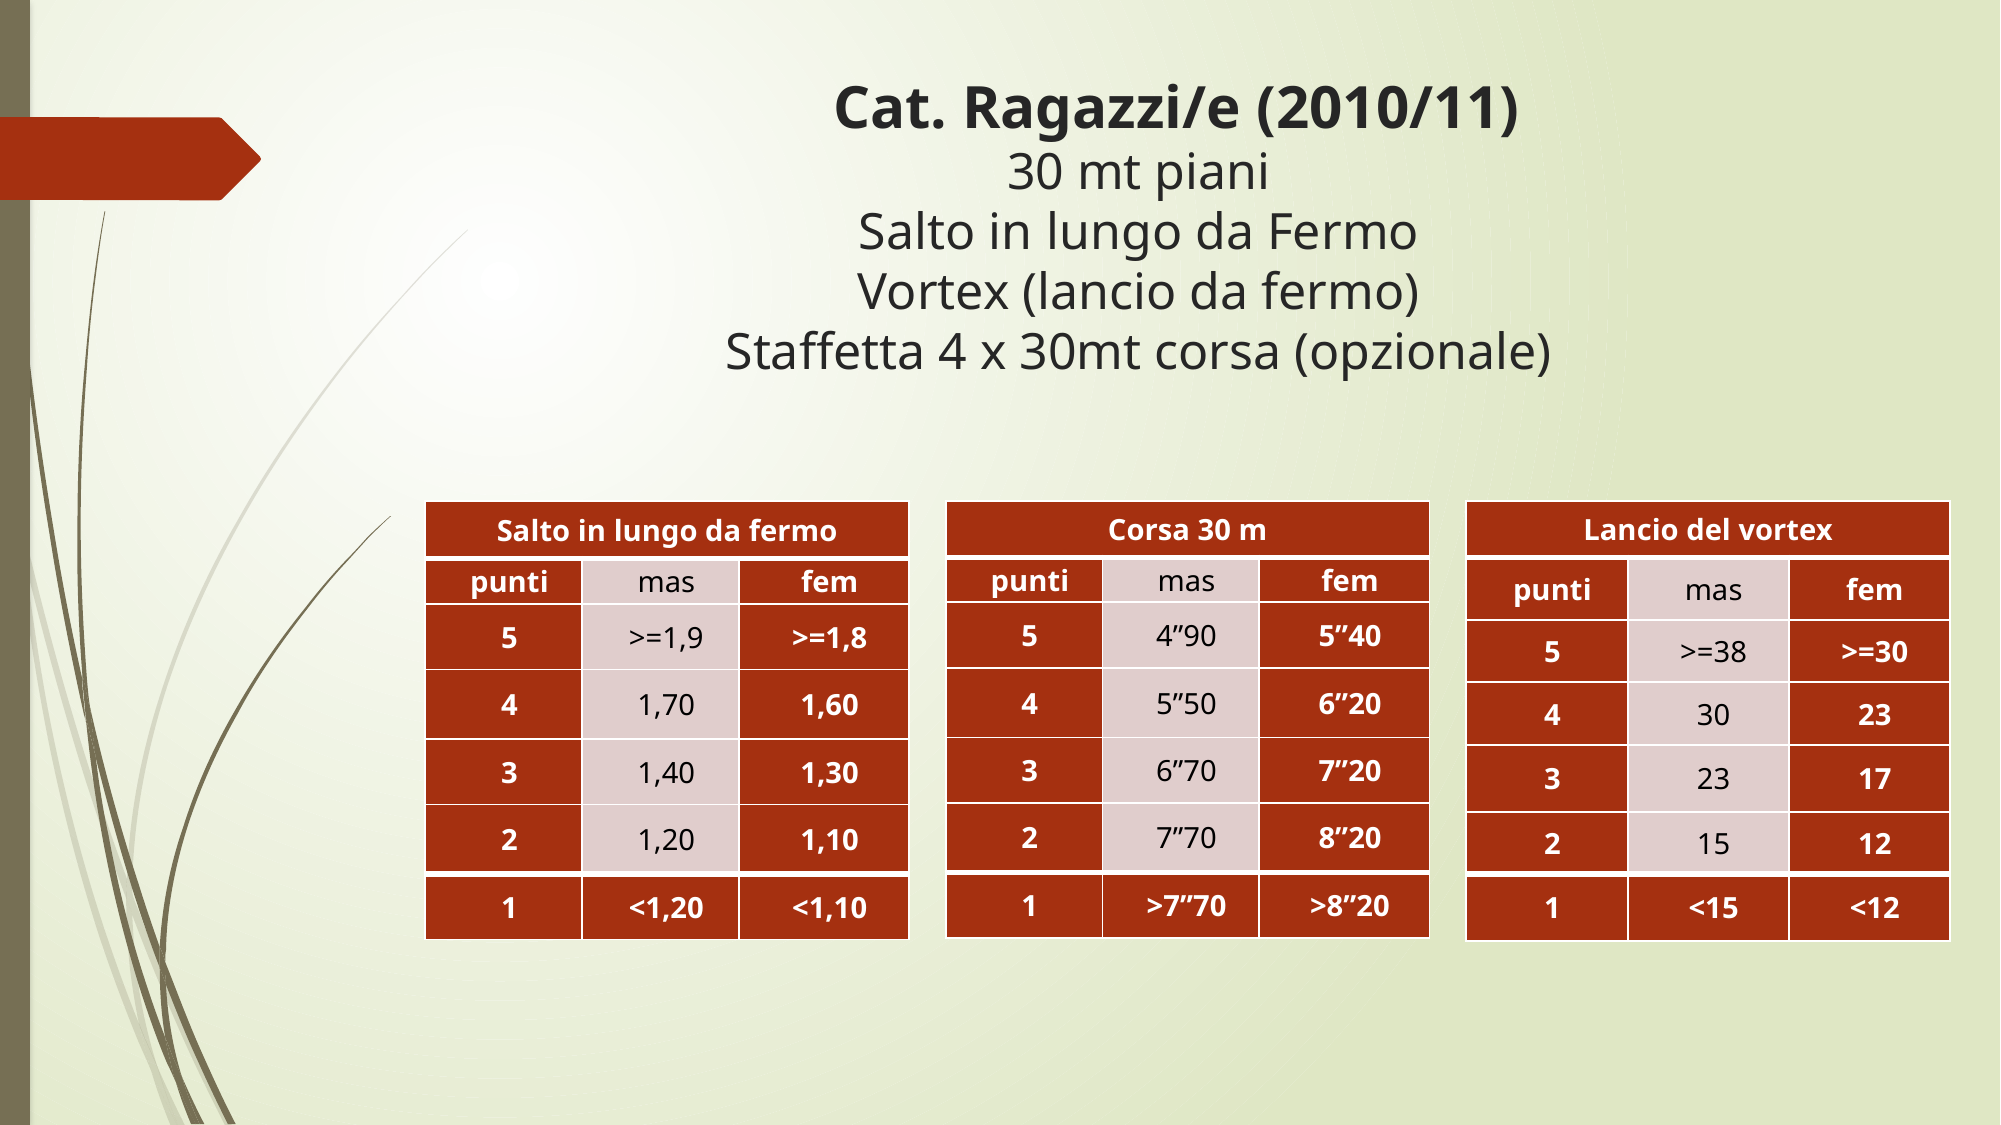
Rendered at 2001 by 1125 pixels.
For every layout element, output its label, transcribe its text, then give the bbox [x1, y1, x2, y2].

table_cell 5 [1467, 621, 1627, 681]
table_cell 23 [1629, 746, 1788, 811]
table_cell 1,70 [583, 670, 738, 738]
table_cell 17 [1790, 746, 1949, 811]
table_cell punti [1467, 560, 1627, 619]
table_cell <15 [1629, 877, 1788, 940]
table_cell 2 [1467, 813, 1627, 871]
table_cell 2 [947, 804, 1102, 870]
table_header Lancio del vortex [1467, 502, 1949, 555]
table_cell 1,40 [583, 740, 738, 804]
table_cell 30 [1629, 683, 1788, 744]
table_cell 1,10 [740, 805, 908, 871]
table_cell 5”50 [1103, 669, 1258, 737]
table_cell 4”90 [1103, 603, 1258, 667]
table_cell mas [1629, 560, 1788, 619]
table_cell 5”40 [1260, 603, 1429, 667]
table_cell 23 [1790, 683, 1949, 744]
table_cell fem [1790, 560, 1949, 619]
table_cell 15 [1629, 813, 1788, 871]
table_cell 4 [426, 670, 581, 738]
table_cell fem [740, 561, 908, 603]
table_cell <1,10 [740, 877, 908, 939]
table_cell 7”20 [1260, 738, 1429, 802]
table_cell 1 [426, 877, 581, 939]
table_cell 2 [426, 805, 581, 871]
table_cell 3 [1467, 746, 1627, 811]
table_cell 1,30 [740, 740, 908, 804]
table_cell 6”70 [1103, 738, 1258, 802]
table_cell >=30 [1790, 621, 1949, 681]
table_cell 5 [947, 603, 1102, 667]
table_cell 12 [1790, 813, 1949, 871]
table_cell mas [1103, 560, 1258, 601]
table_cell <1,20 [583, 877, 738, 939]
table_header Corsa 30 m [947, 502, 1429, 555]
table_cell 1 [947, 875, 1102, 937]
table_cell 8”20 [1260, 804, 1429, 870]
table_cell 4 [947, 669, 1102, 737]
title Cat. Ragazzi/e (2010/11) 30 mt piani Salto in lungo da Fermo Vortex (lancio da fermo) Staffetta 4 x 30mt corsa (opzionale) [275, 62, 2000, 387]
table_cell 3 [426, 740, 581, 804]
table_cell 5 [426, 605, 581, 669]
table_cell punti [947, 560, 1102, 601]
table_cell 1,60 [740, 670, 908, 738]
table_cell punti [426, 561, 581, 603]
table_cell <12 [1790, 877, 1949, 940]
table_cell >=1,9 [583, 605, 738, 669]
table_cell 3 [947, 738, 1102, 802]
table_cell 1,20 [583, 805, 738, 871]
table_cell >=1,8 [740, 605, 908, 669]
table_cell 4 [1467, 683, 1627, 744]
table_cell 6”20 [1260, 669, 1429, 737]
table_header Salto in lungo da fermo [426, 502, 908, 556]
table_cell 7”70 [1103, 804, 1258, 870]
table_cell 1 [1467, 877, 1627, 940]
table_cell >8”20 [1260, 875, 1429, 937]
table_cell fem [1260, 560, 1429, 601]
table_cell >=38 [1629, 621, 1788, 681]
table_cell mas [583, 561, 738, 603]
table_cell >7”70 [1103, 875, 1258, 937]
